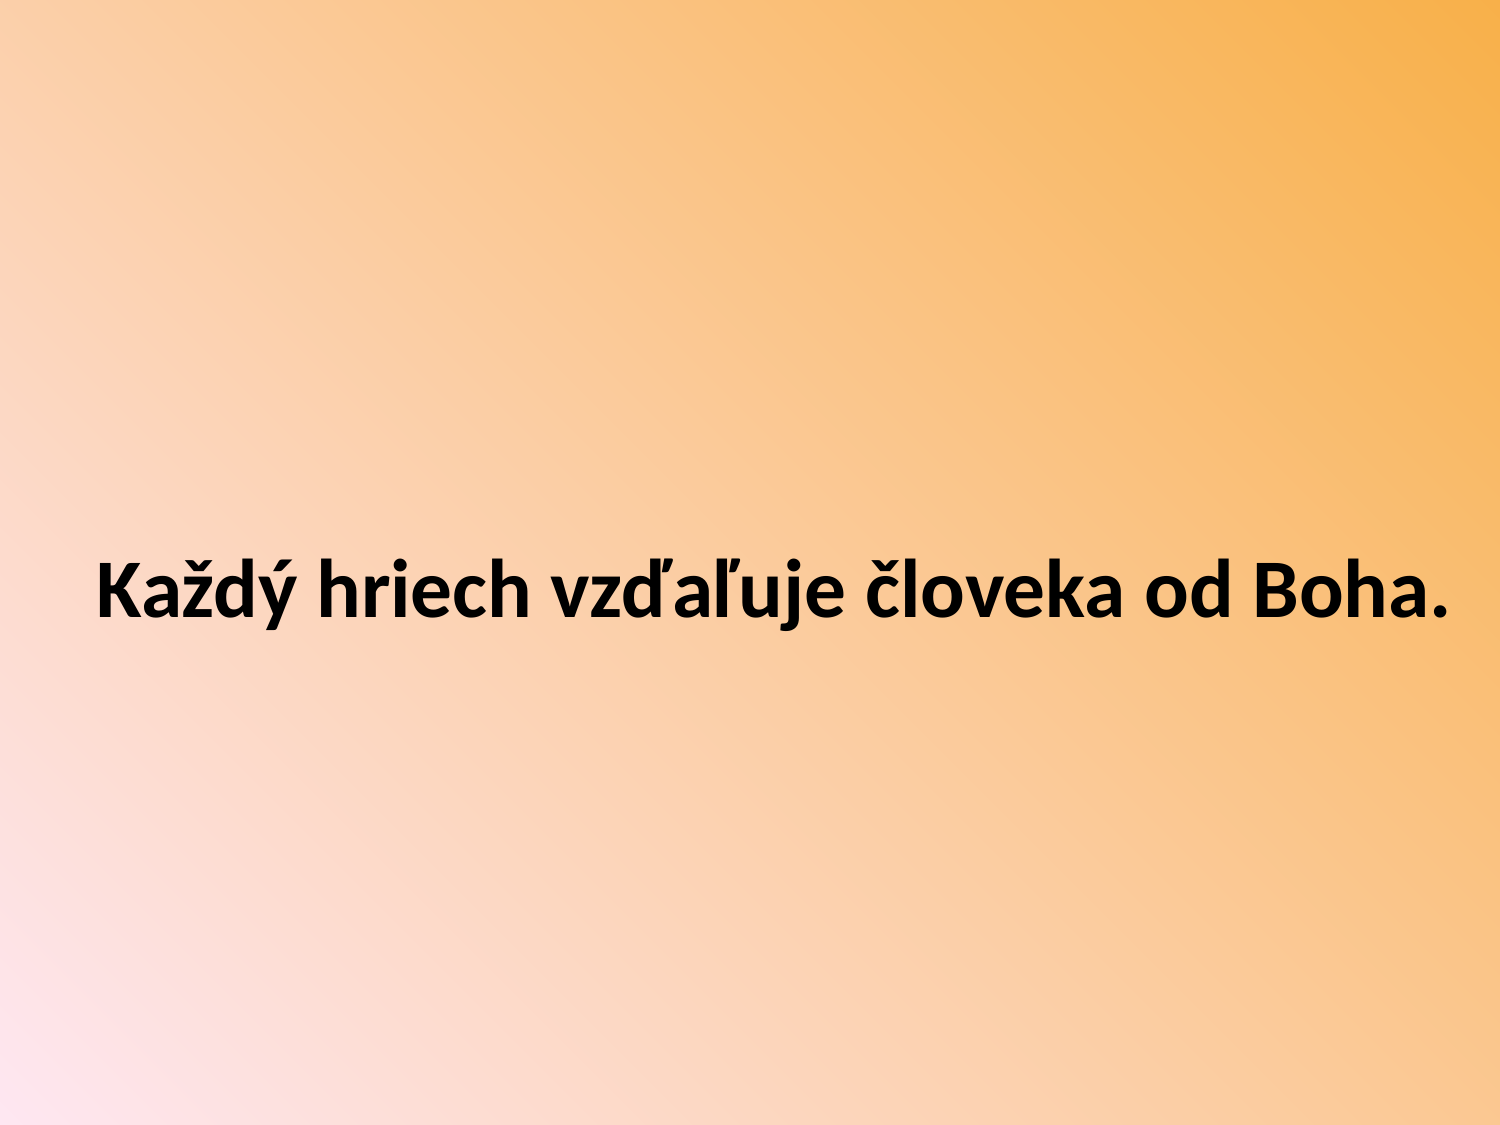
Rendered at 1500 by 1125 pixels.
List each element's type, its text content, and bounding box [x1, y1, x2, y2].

text_box Každý hriech vzďaľuje človeka od Boha. [81, 527, 1500, 742]
